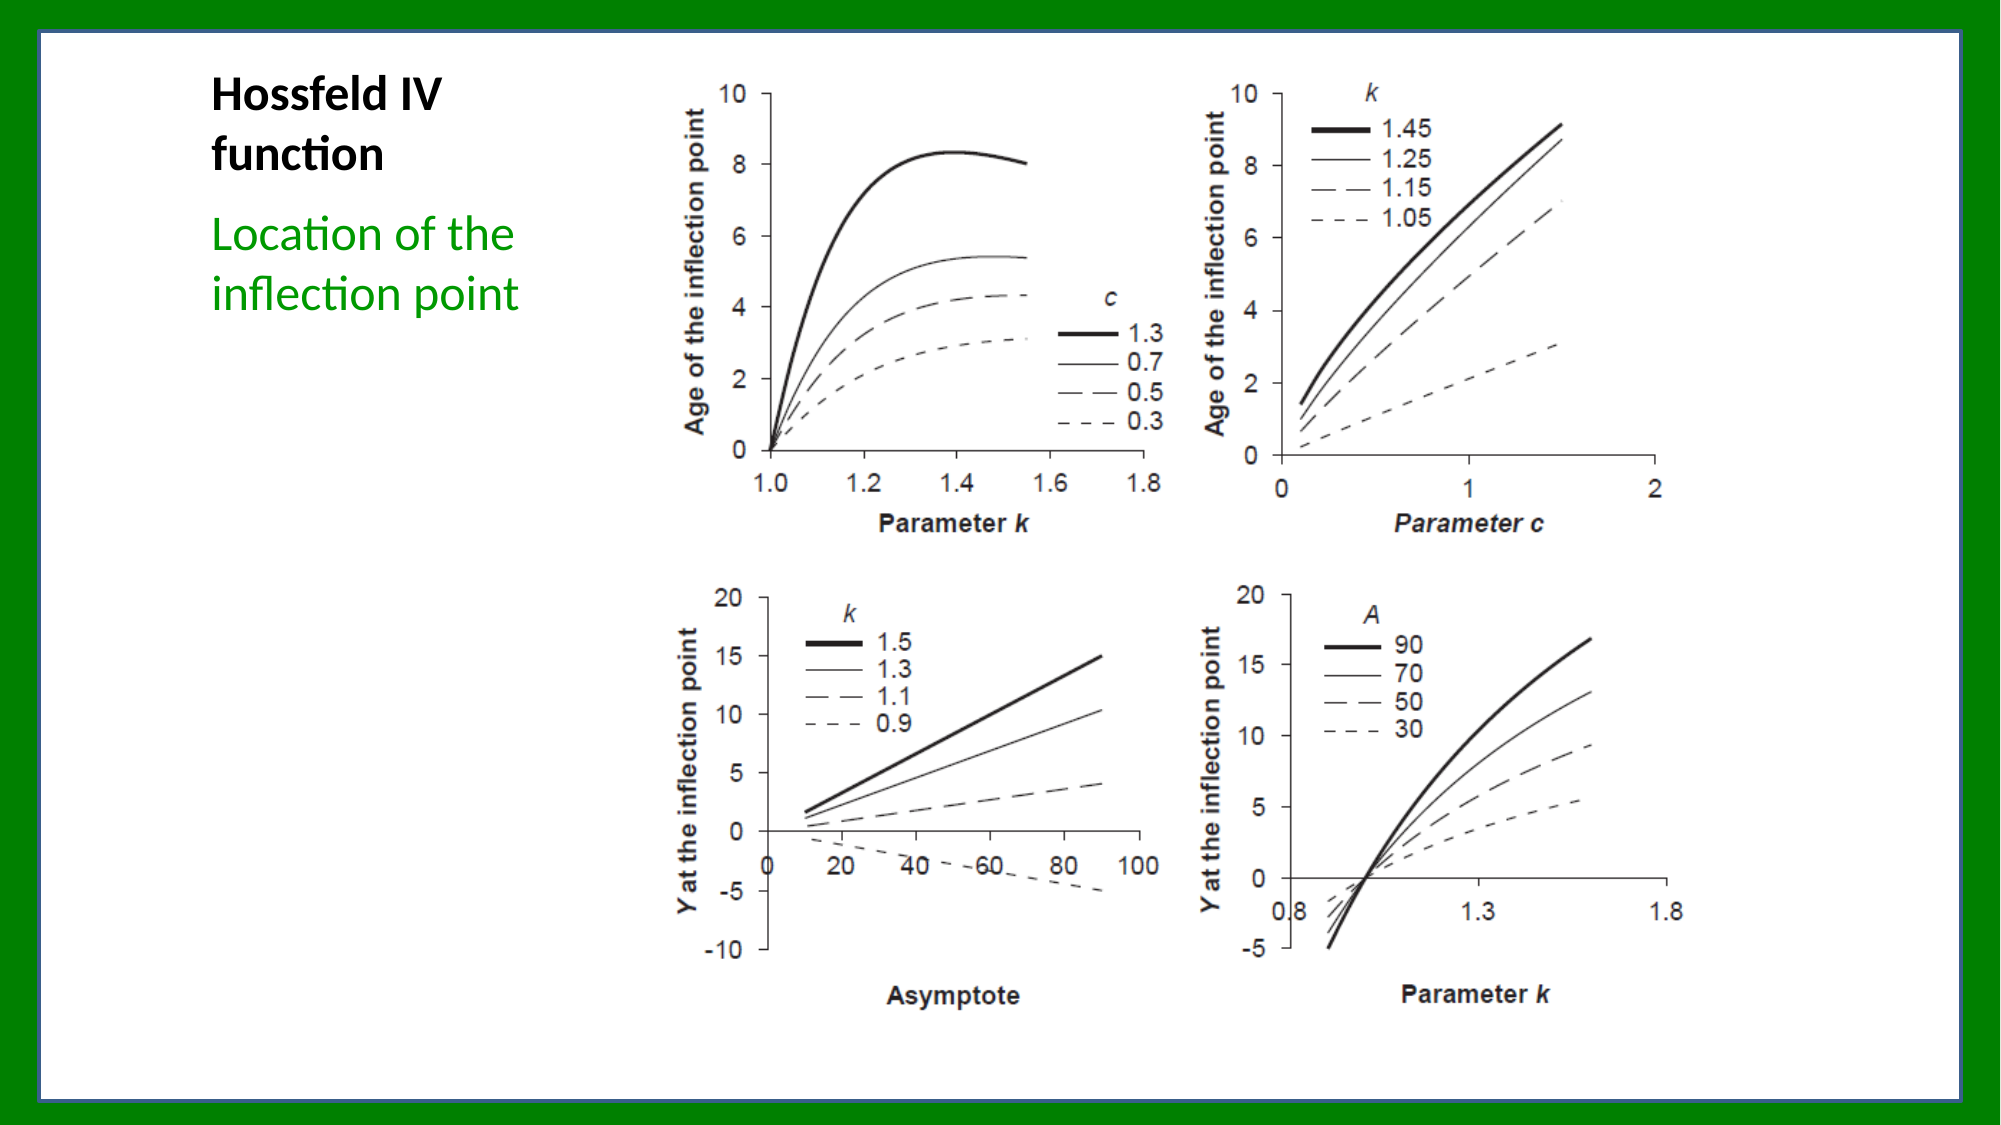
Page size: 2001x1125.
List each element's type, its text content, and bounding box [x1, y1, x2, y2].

text_box Hossfeld IV function Location of the inflection point [196, 53, 575, 328]
picture [645, 54, 1712, 1083]
